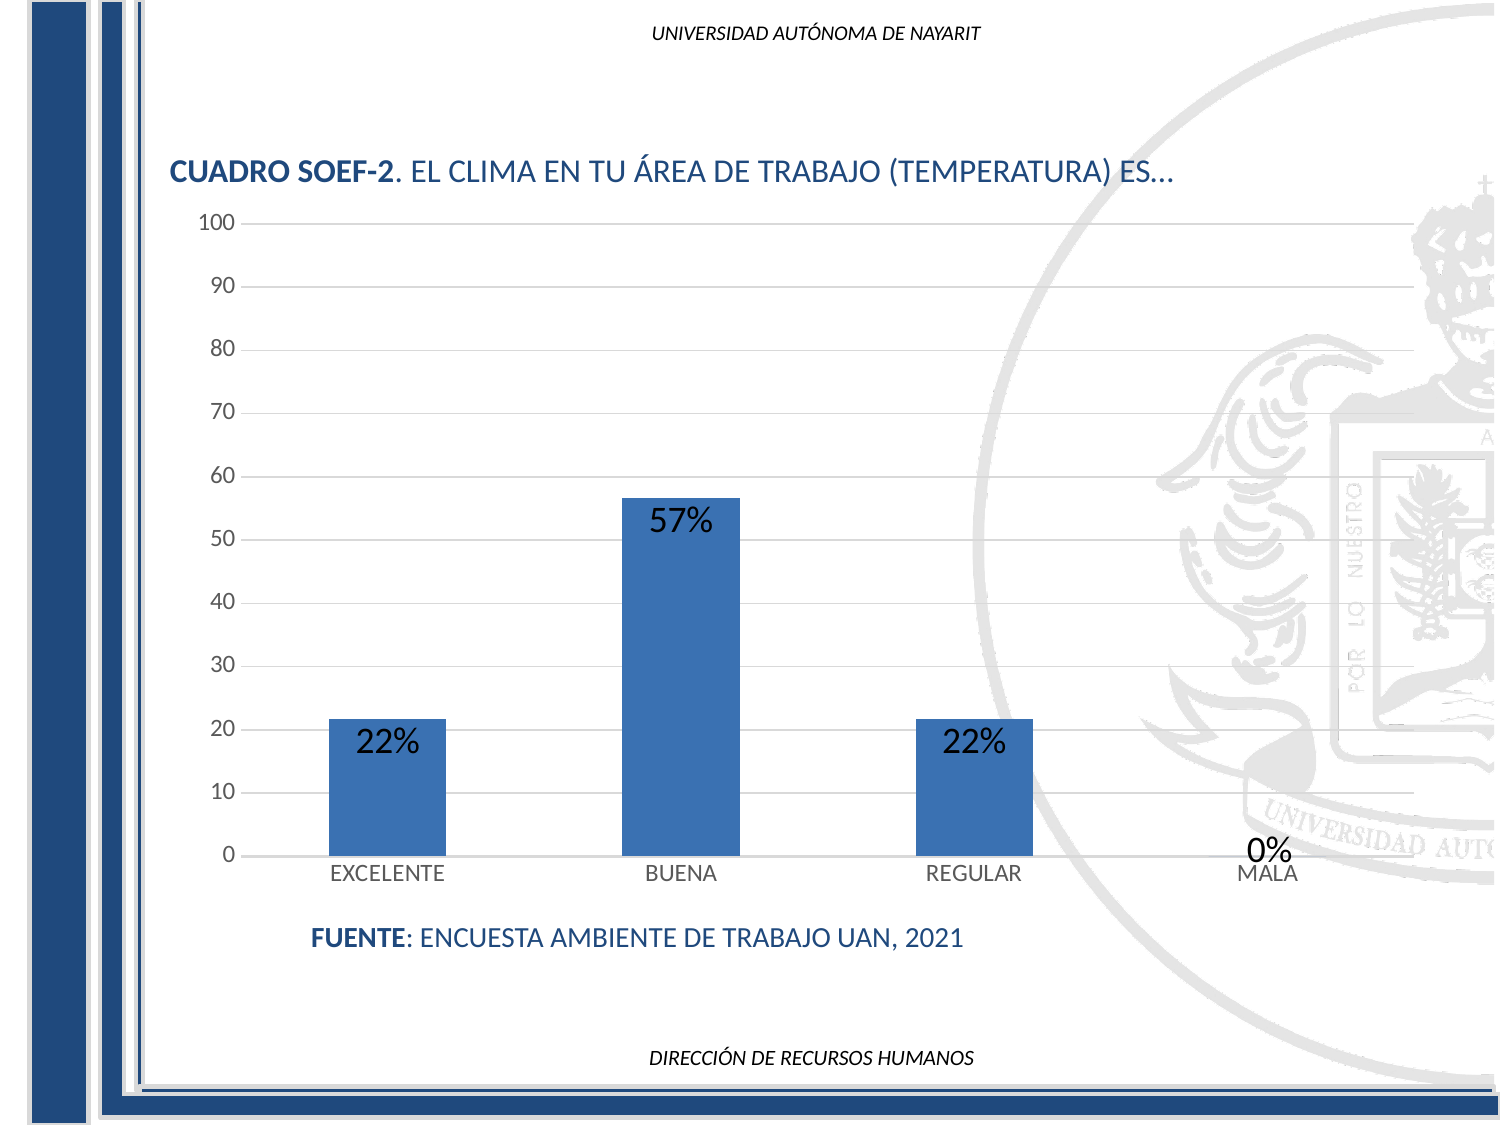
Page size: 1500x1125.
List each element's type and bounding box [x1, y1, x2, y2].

chart [172, 196, 1440, 902]
text_box [29, 0, 1500, 1125]
